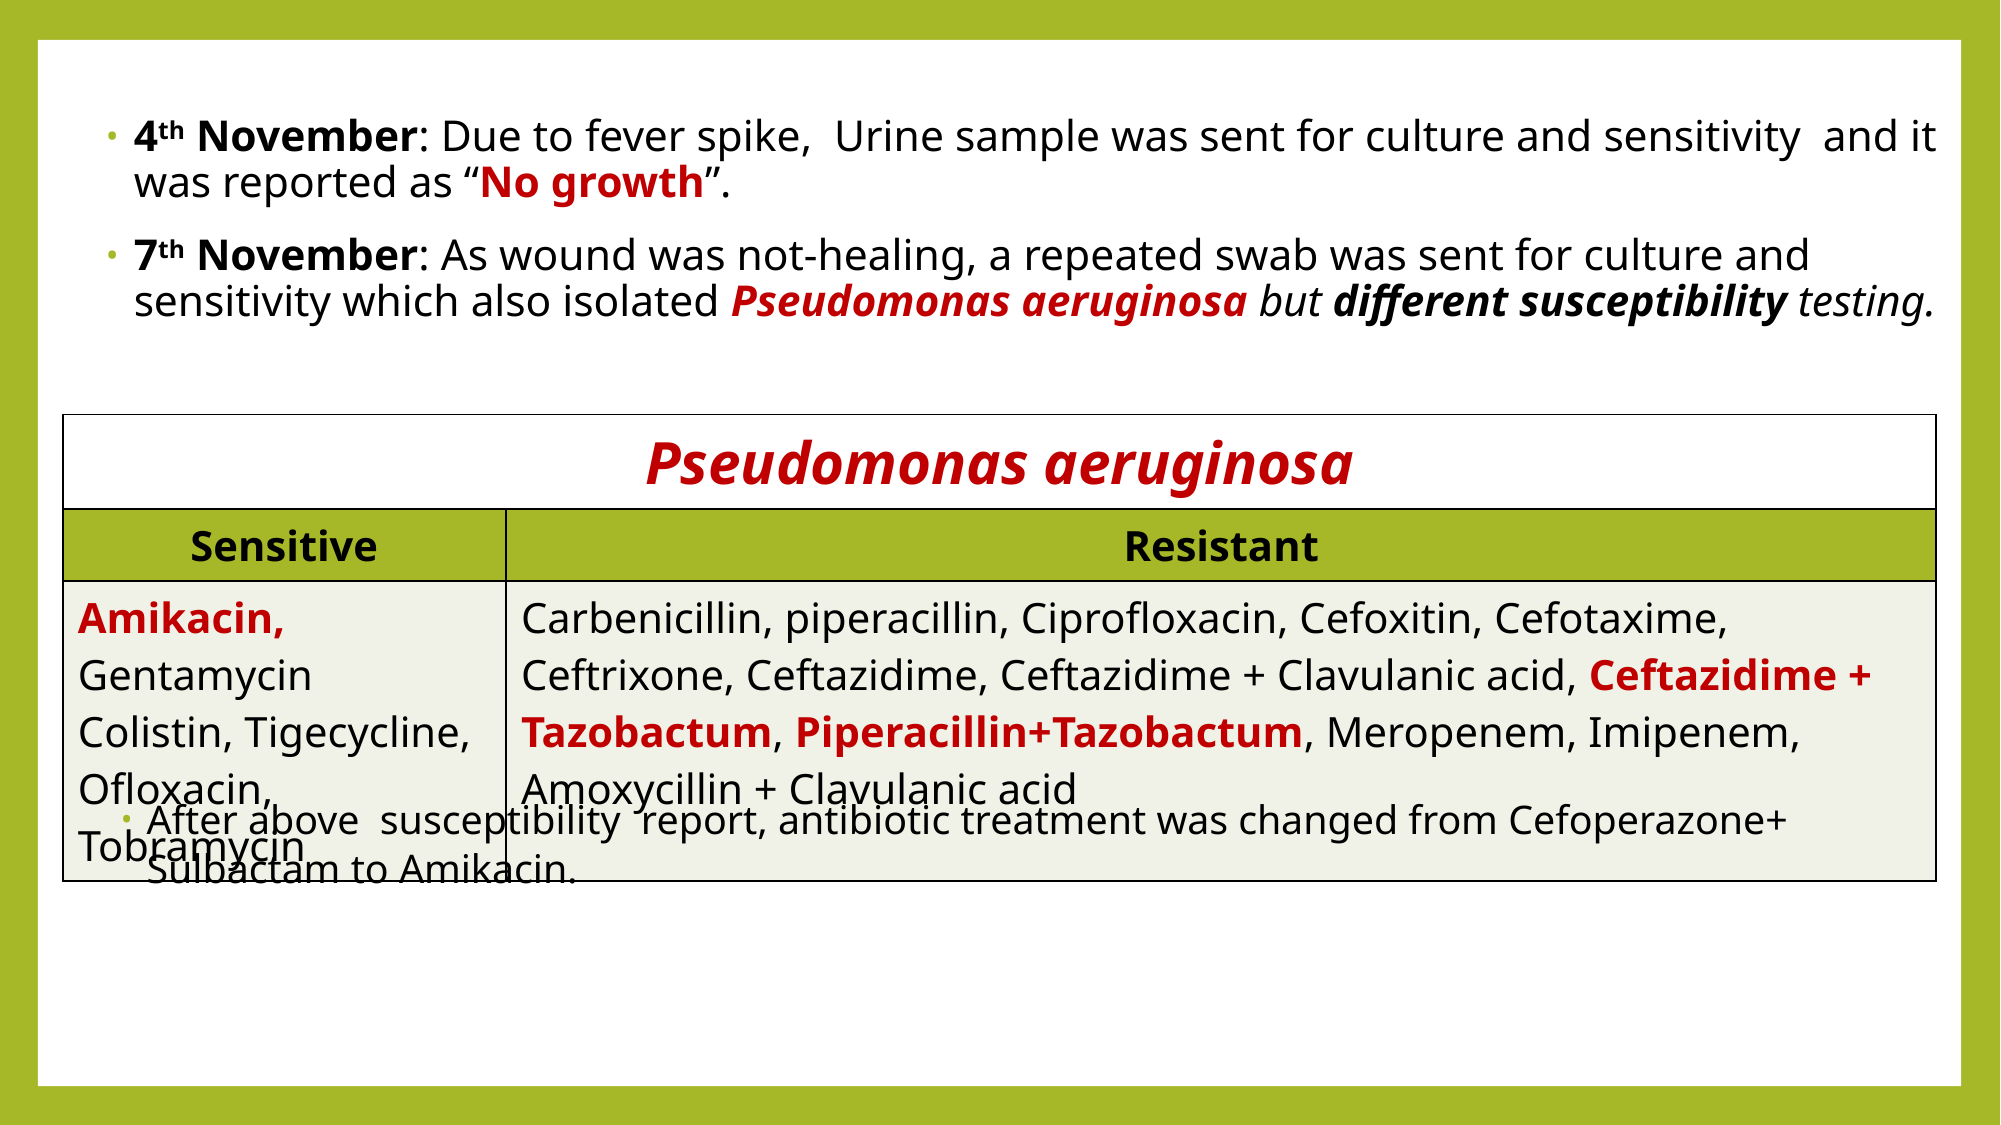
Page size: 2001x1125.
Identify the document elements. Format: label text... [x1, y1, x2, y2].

table_cell Amikacin, Gentamycin Colistin, Tigecycline, Ofloxacin, Tobramycin [64, 582, 505, 880]
table_header Pseudomonas aeruginosa [64, 415, 1935, 508]
list 4th November: Due to fever spike, Urine sample was sent for culture and sensitivity and it was reported as “No growth”. 7th November: As wound was not-healing, a repeated swab was sent for culture and sensitivity which also isolated Pseudomonas aeruginosa but different susceptibility testing. [83, 107, 1962, 368]
table_cell Sensitive [64, 510, 505, 580]
text_box After above susceptibility report, antibiotic treatment was changed from Cefoperazone+ Sulbactam to Amikacin. [99, 789, 1940, 902]
table_cell Carbenicillin, piperacillin, Ciprofloxacin, Cefoxitin, Cefotaxime, Ceftrixone, Ceftazidime, Ceftazidime + Clavulanic acid, Ceftazidime + Tazobactum, Piperacillin+Tazobactum, Meropenem, Imipenem, Amoxycillin + Clavulanic acid [507, 582, 1935, 789]
table_cell Resistant [507, 510, 1935, 580]
